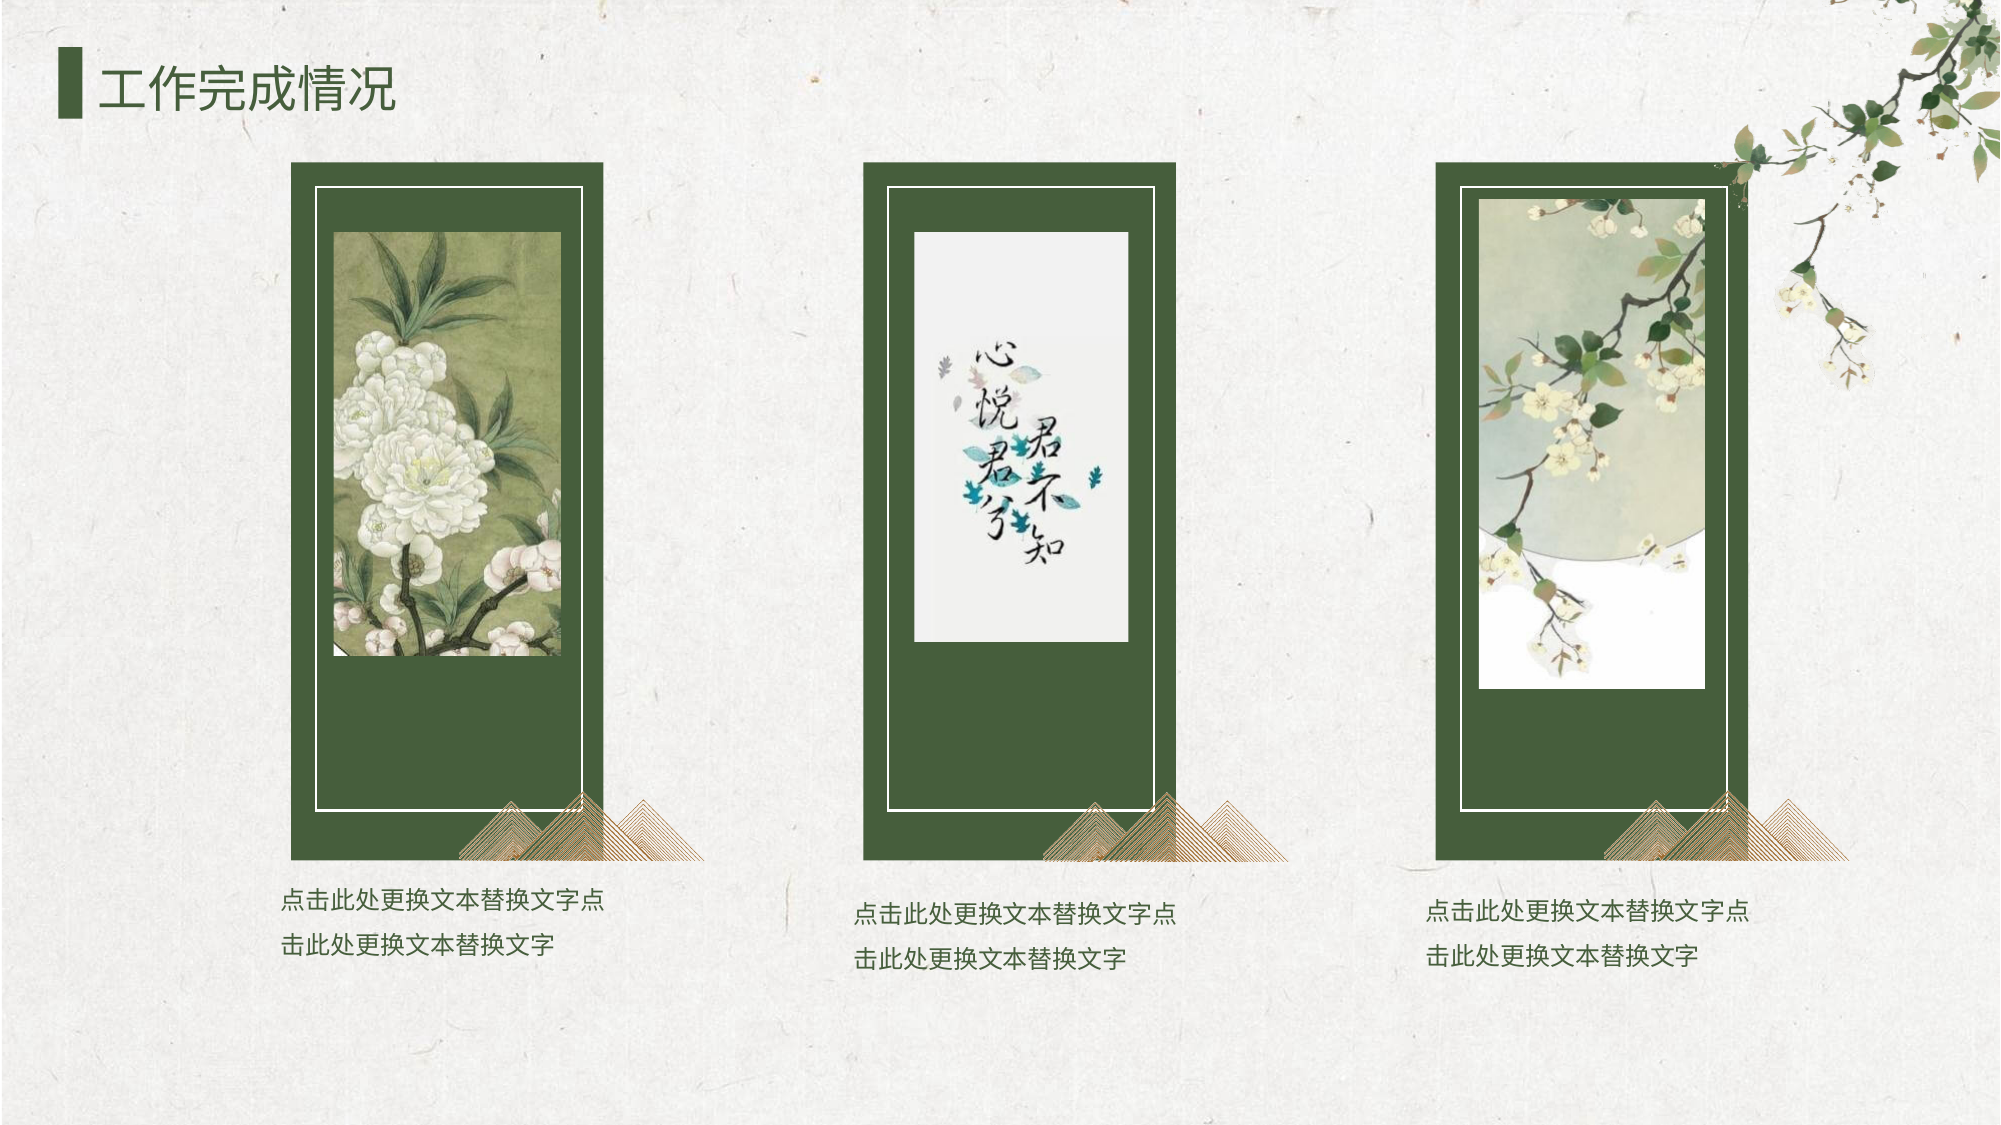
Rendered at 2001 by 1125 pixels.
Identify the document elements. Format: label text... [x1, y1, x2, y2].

picture [1, 0, 2000, 1125]
text_box [57, 46, 83, 120]
text_box 点击此处更换文本替换文字点击此处更换文本替换文字 [1410, 873, 1771, 978]
text_box 点击此处更换文本替换文字点击此处更换文本替换文字 [266, 862, 626, 967]
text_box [290, 162, 604, 861]
text_box 工作完成情况 [82, 50, 569, 125]
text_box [1435, 162, 1749, 861]
text_box 点击此处更换文本替换文字点击此处更换文本替换文字 [838, 876, 1198, 982]
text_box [863, 162, 1176, 861]
